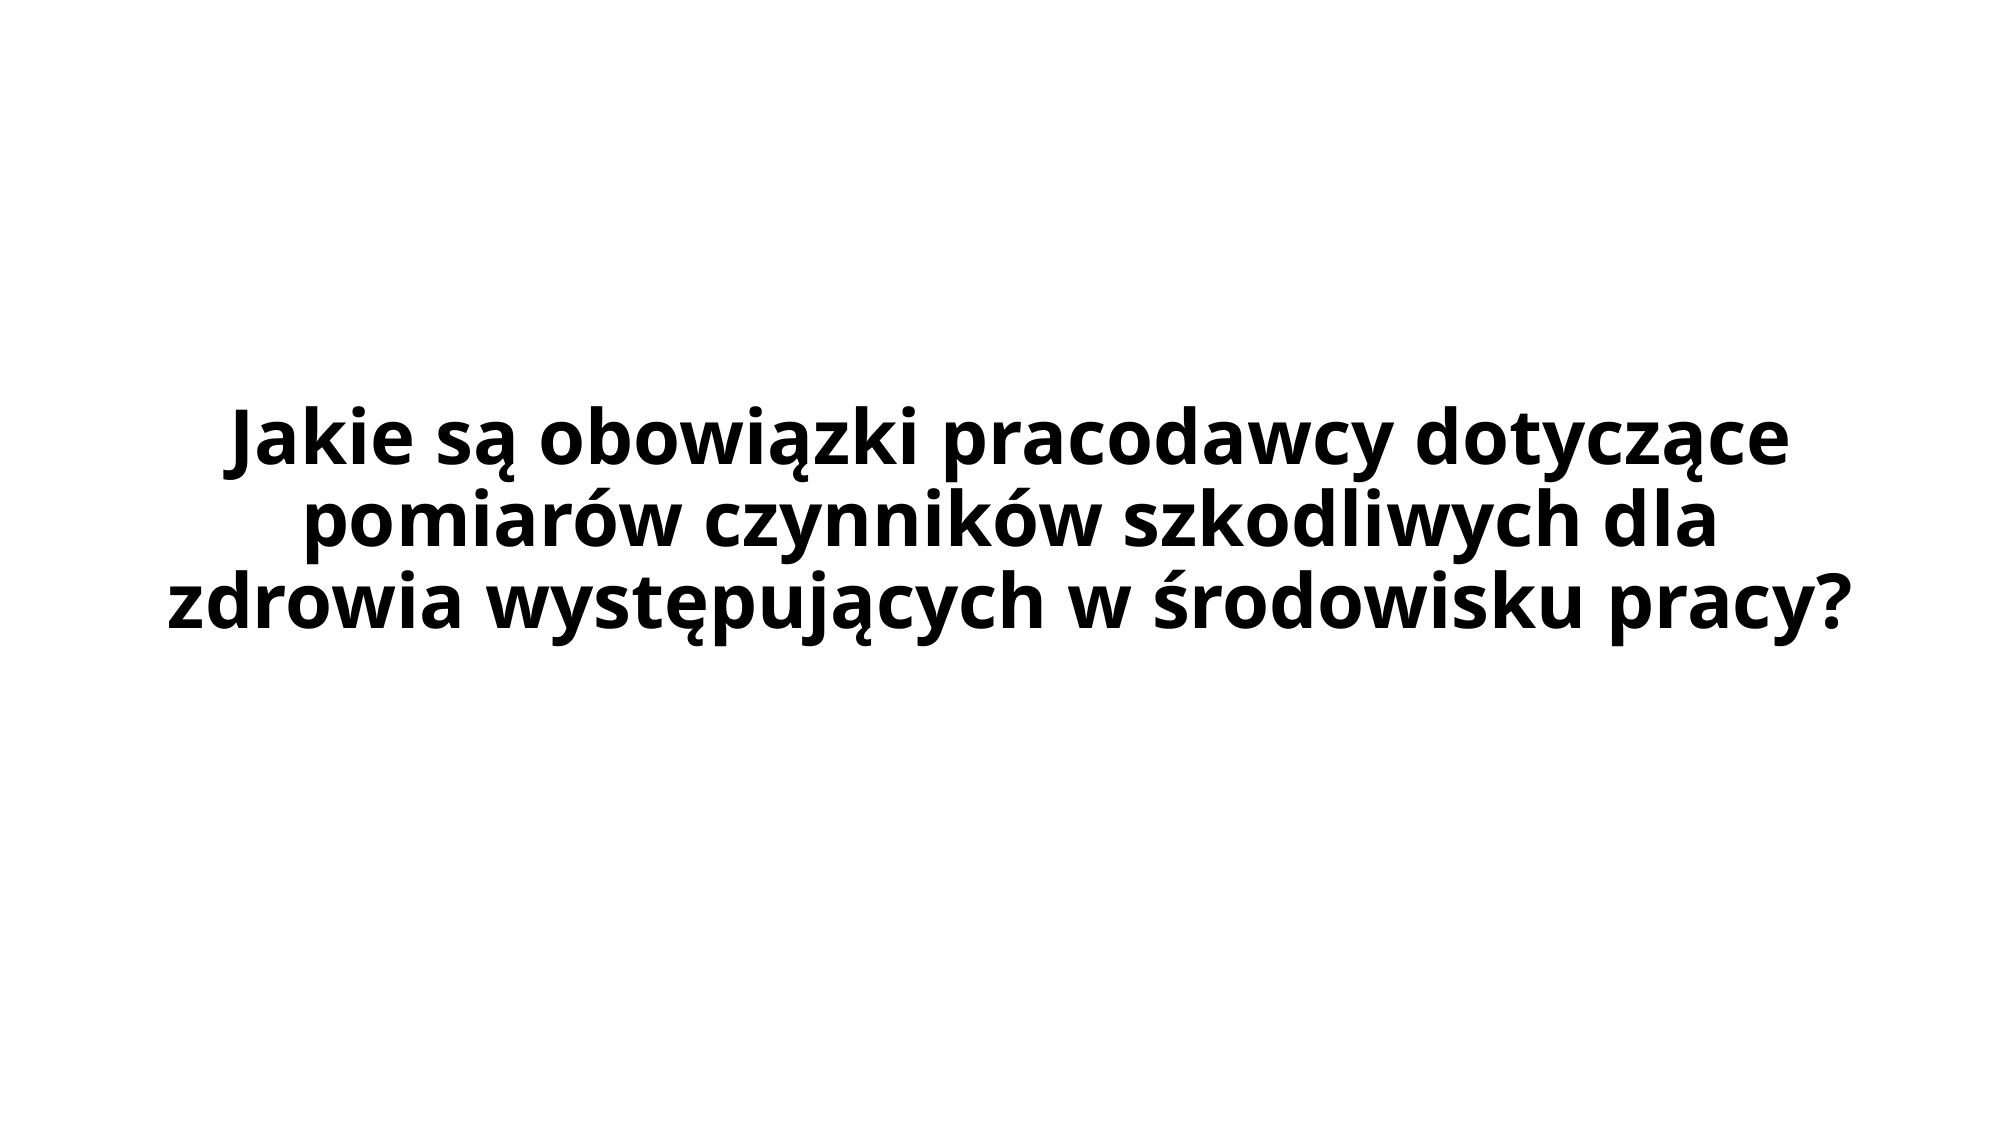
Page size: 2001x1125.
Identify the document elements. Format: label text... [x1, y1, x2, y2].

title Jakie są obowiązki pracodawcy dotyczące pomiarów czynników szkodliwych dla zdrowia występujących w środowisku pracy? [148, 383, 1874, 660]
